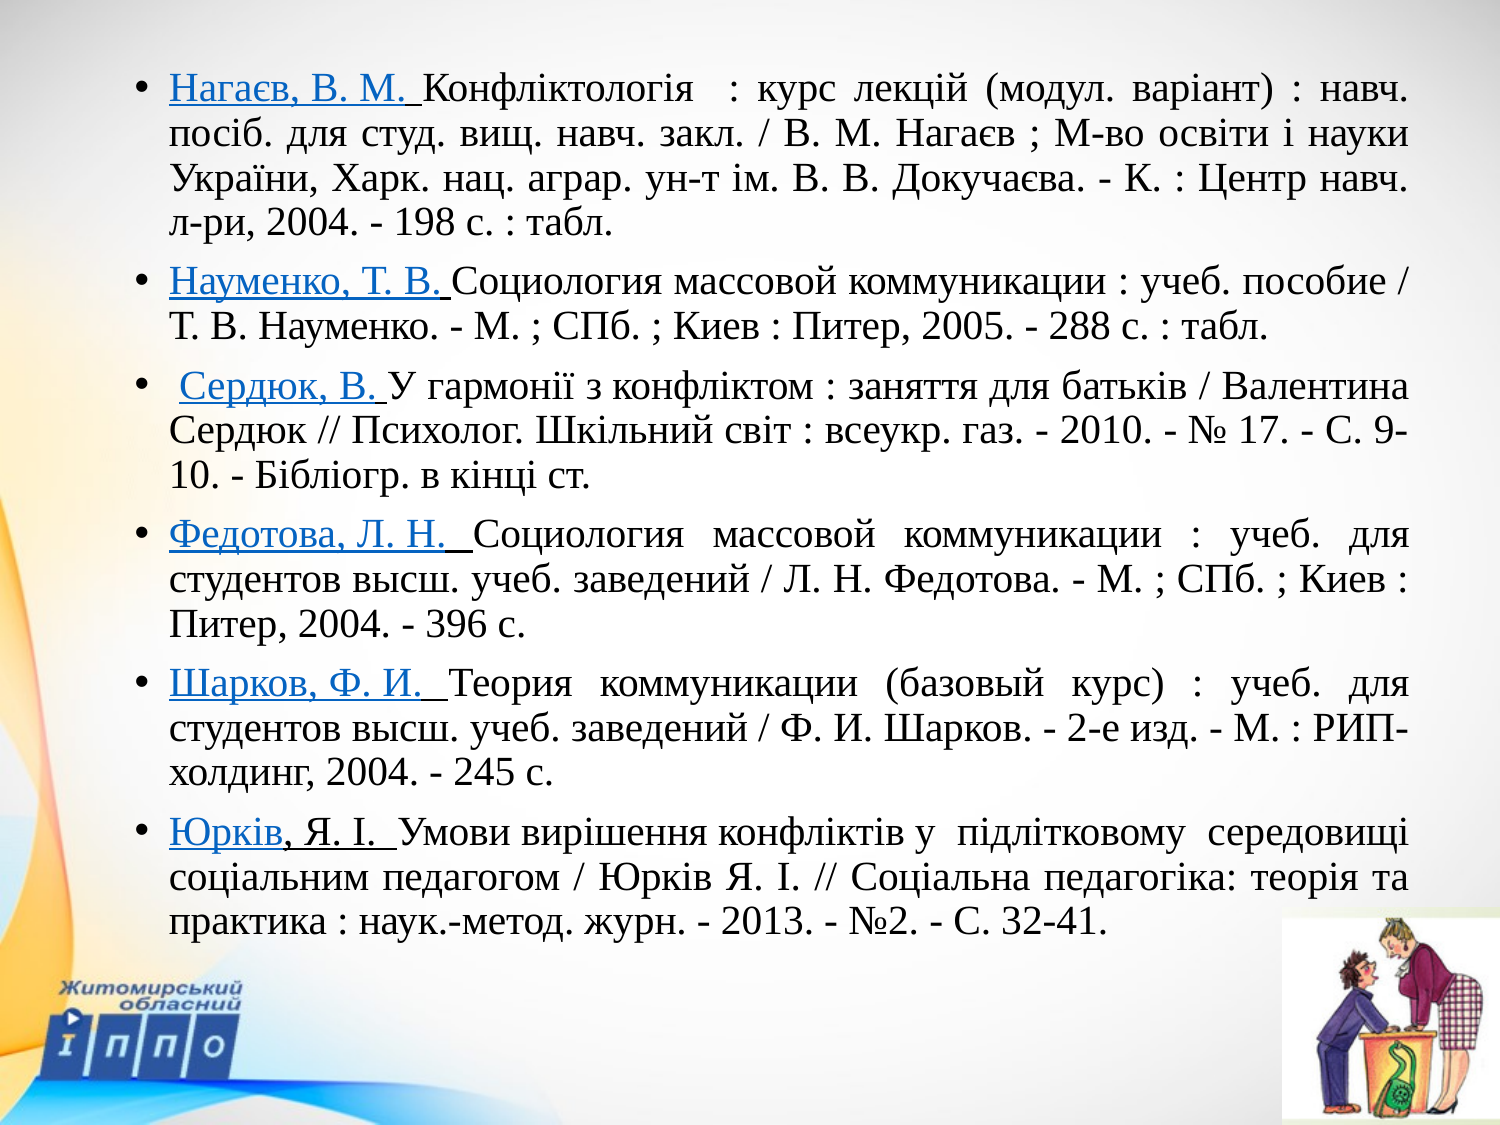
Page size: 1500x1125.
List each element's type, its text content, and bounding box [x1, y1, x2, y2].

picture [0, 0, 1500, 1125]
list Нагаєв, В. М. Конфліктологія : курс лекцій (модул. варіант) : навч. посіб. для студ. вищ. навч. закл. / В. М. Нагаєв ; М-во освіти і науки України, Харк. нац. аграр. ун-т ім. В. В. Докучаєва. - К. : Центр навч. л-ри, 2004. - 198 с. : табл. Науменко, Т. В. Социология массовой коммуникации : учеб. пособие / Т. В. Науменко. - М. ; СПб. ; Киев : Питер, 2005. - 288 с. : табл. Сердюк, В. У гармонії з конфліктом : заняття для батьків / Валентина Сердюк // Психолог. Шкільний світ : всеукр. газ. - 2010. - № 17. - С. 9-10. - Бібліогр. в кінці ст. Федотова, Л. Н. Социология массовой коммуникации : учеб. для студентов высш. учеб. заведений / Л. Н. Федотова. - М. ; СПб. ; Киев : Питер, 2004. - 396 с. Шарков, Ф. И. Теория коммуникации (базовый курс) : учеб. для студентов высш. учеб. заведений / Ф. И. Шарков. - 2-е изд. - М. : РИП-холдинг, 2004. - 245 с. Юрків, Я. І. Умови вирішення конфліктів у підлітковому середовищі соціальним педагогом / Юрків Я. І. // Соціальна педагогіка: теорія та практика : наук.-метод. журн. - 2013. - №2. - С. 32-41. [119, 58, 1425, 971]
